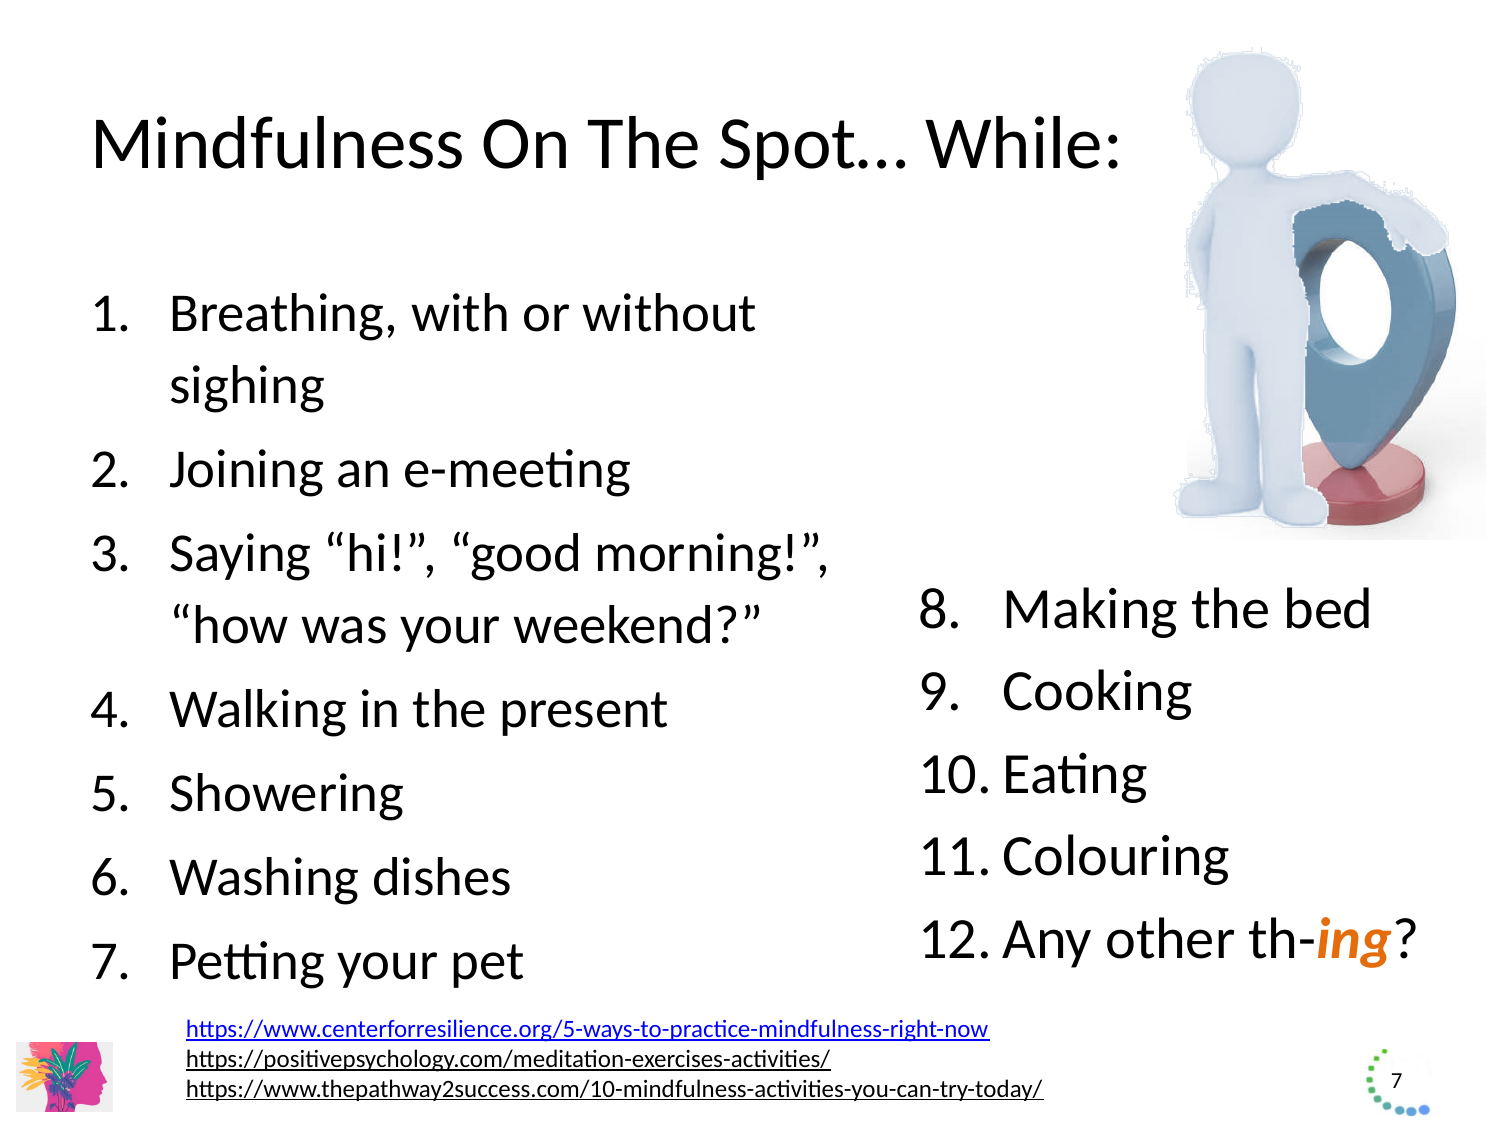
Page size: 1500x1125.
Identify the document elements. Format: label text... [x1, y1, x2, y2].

title Mindfulness On The Spot… While: [75, 45, 1164, 233]
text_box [1163, 46, 1487, 540]
text_box https://www.centerforresilience.org/5-ways-to-practice-mindfulness-right-now https://positivepsychology.com/meditation-exercises-activities/ https://www.thepathway2success.com/10-mindfulness-activities-you-can-try-today/ [171, 1004, 1223, 1110]
list Breathing, with or without sighing Joining an e-meeting Saying “hi!”, “good morning!”, “how was your weekend?” Walking in the present Showering Washing dishes Petting your pet [75, 262, 939, 1005]
picture [16, 1042, 113, 1112]
picture [1363, 1047, 1435, 1117]
text_box Making the bed Cooking Eating Colouring Any other th-ing? [903, 562, 1471, 978]
